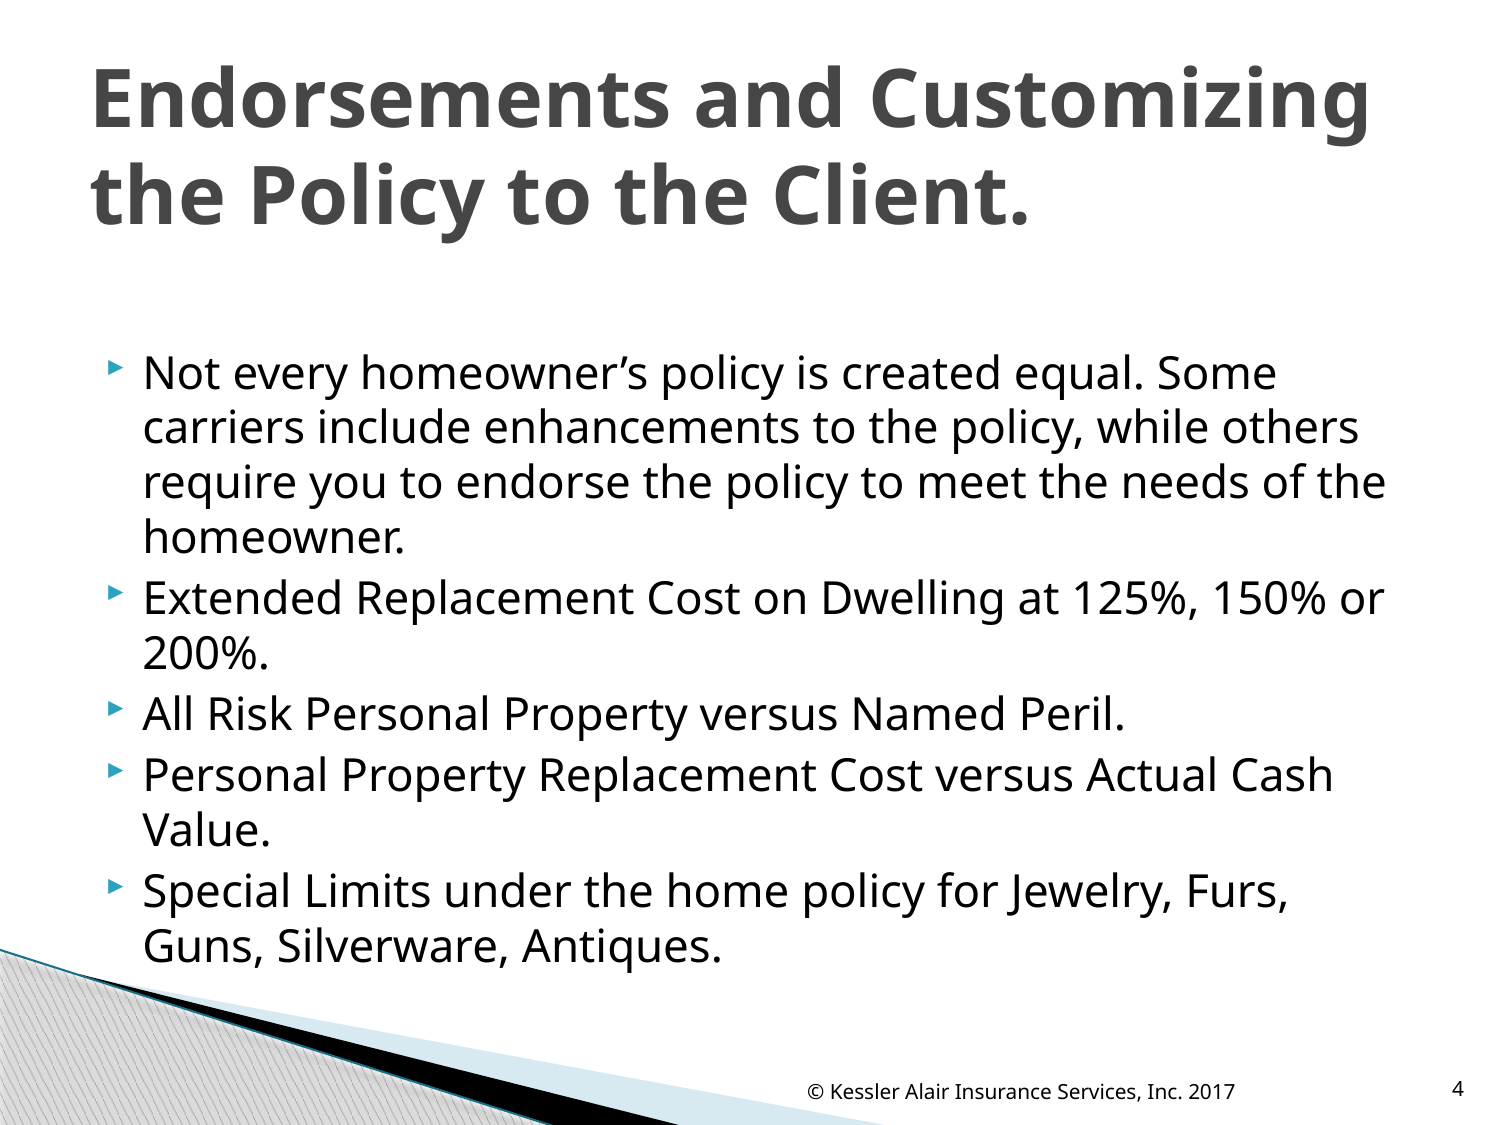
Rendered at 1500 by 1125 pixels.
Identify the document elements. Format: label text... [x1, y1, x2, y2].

list Not every homeowner’s policy is created equal. Some carriers include enhancements to the policy, while others require you to endorse the policy to meet the needs of the homeowner. Extended Replacement Cost on Dwelling at 125%, 150% or 200%. All Risk Personal Property versus Named Peril. Personal Property Replacement Cost versus Actual Cash Value. Special Limits under the home policy for Jewelry, Furs, Guns, Silverware, Antiques. [75, 275, 1425, 986]
slide_number 4 [1418, 1051, 1479, 1112]
title Endorsements and Customizing the Policy to the Client. [75, 37, 1425, 250]
footer © Kessler Alair Insurance Services, Inc. 2017 [718, 1051, 1250, 1112]
